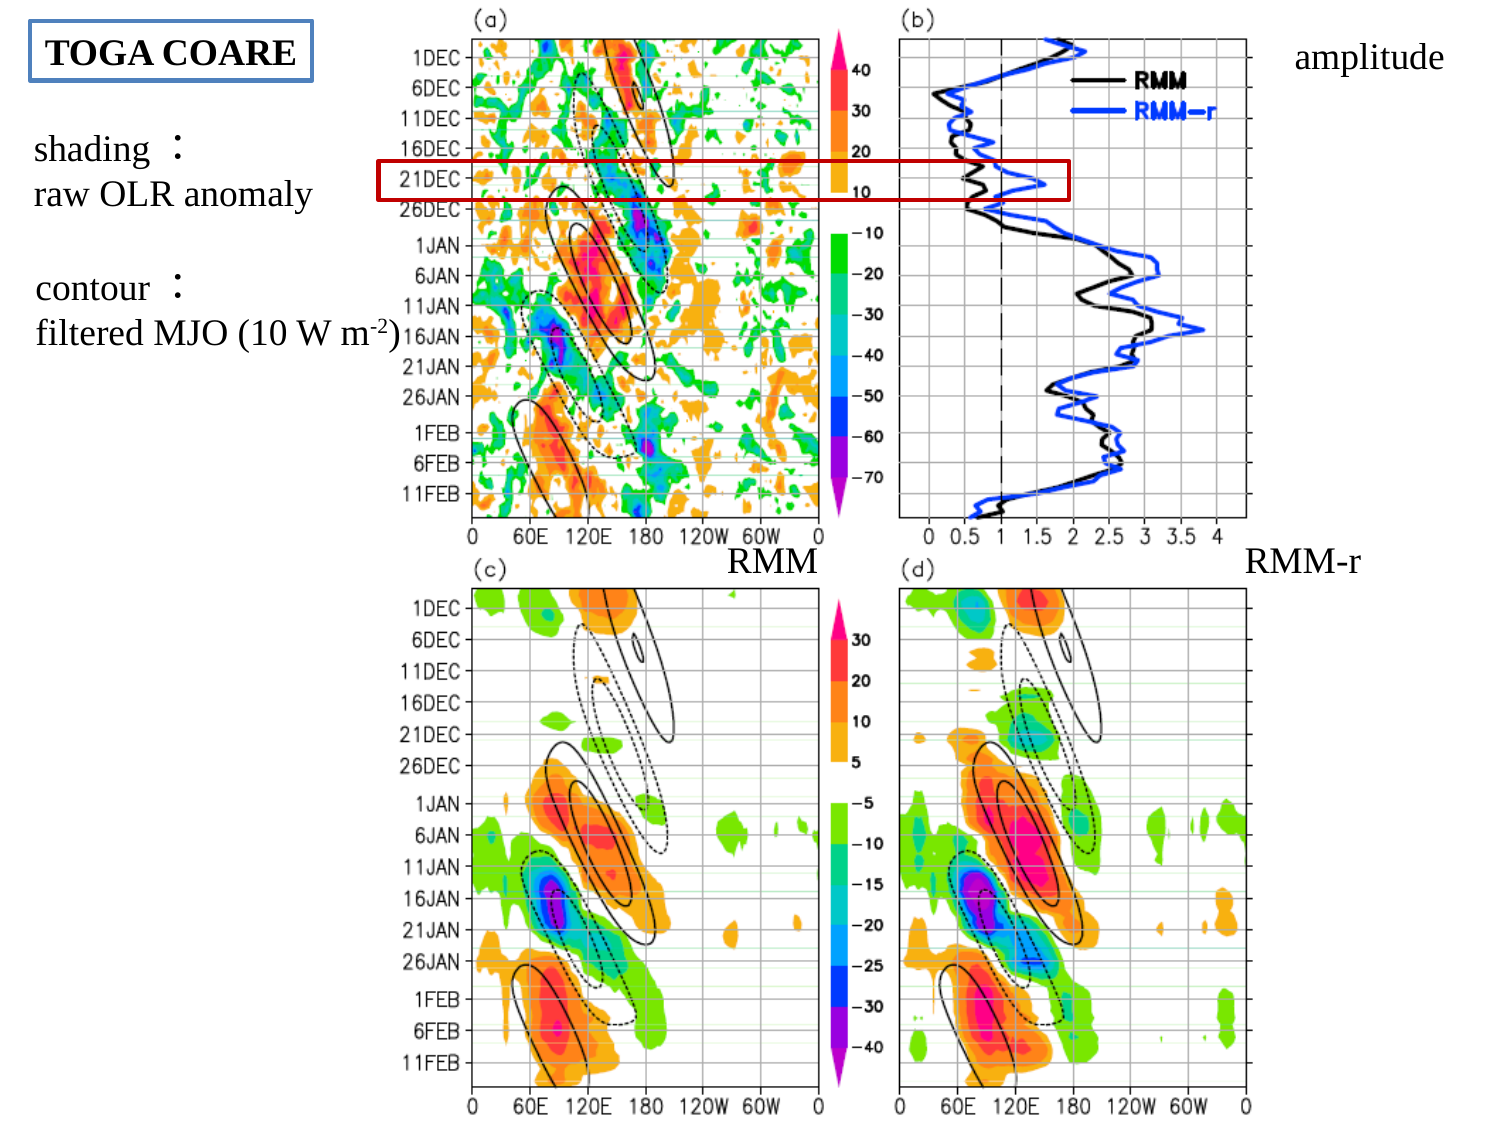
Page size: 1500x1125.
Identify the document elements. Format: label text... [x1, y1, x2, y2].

text_box amplitude [1282, 24, 1460, 85]
text_box RMM-r [1282, 528, 1377, 589]
text_box TOGA COARE [28, 19, 314, 83]
picture [378, 0, 1277, 1119]
text_box shading： raw OLR anomaly [18, 116, 338, 222]
text_box contour： filtered MJO (10 W m-2) [20, 255, 373, 361]
